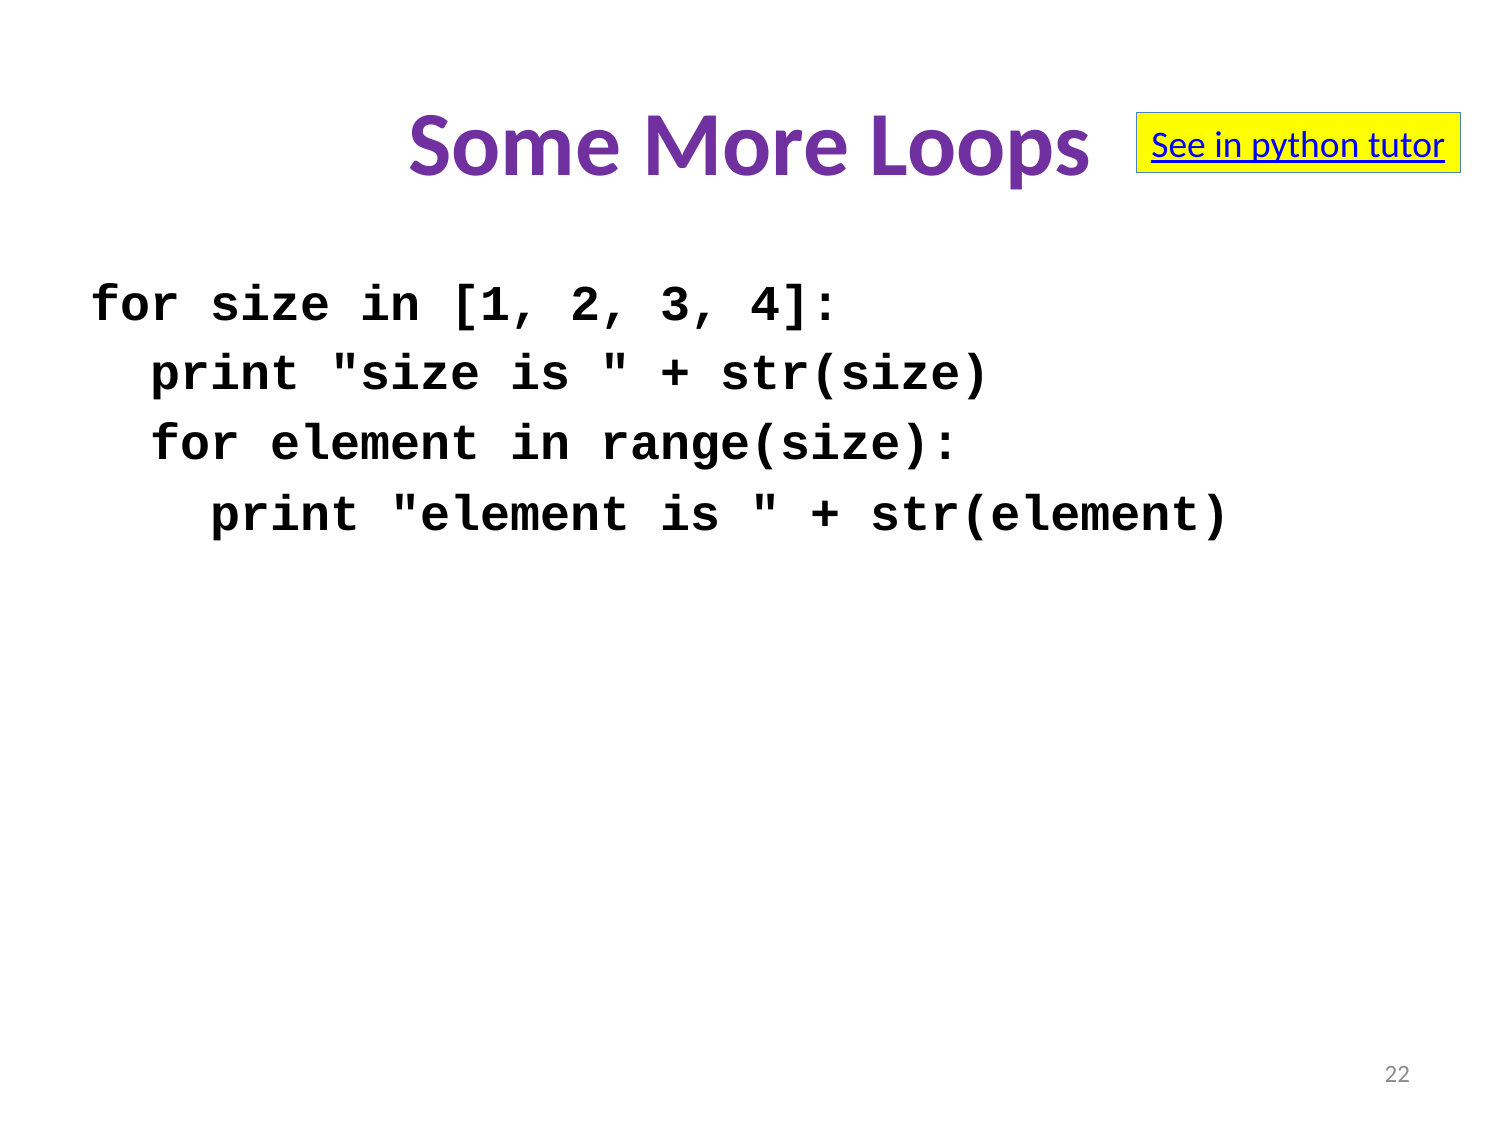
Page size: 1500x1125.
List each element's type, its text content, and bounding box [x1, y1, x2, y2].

slide_number 22 [1074, 1042, 1425, 1103]
title Some More Loops [75, 45, 1425, 233]
list for size in [1, 2, 3, 4]: print "size is " + str(size) for element in range(size): print "element is " + str(element) [75, 262, 1425, 1005]
text_box See in python tutor [1136, 112, 1461, 173]
